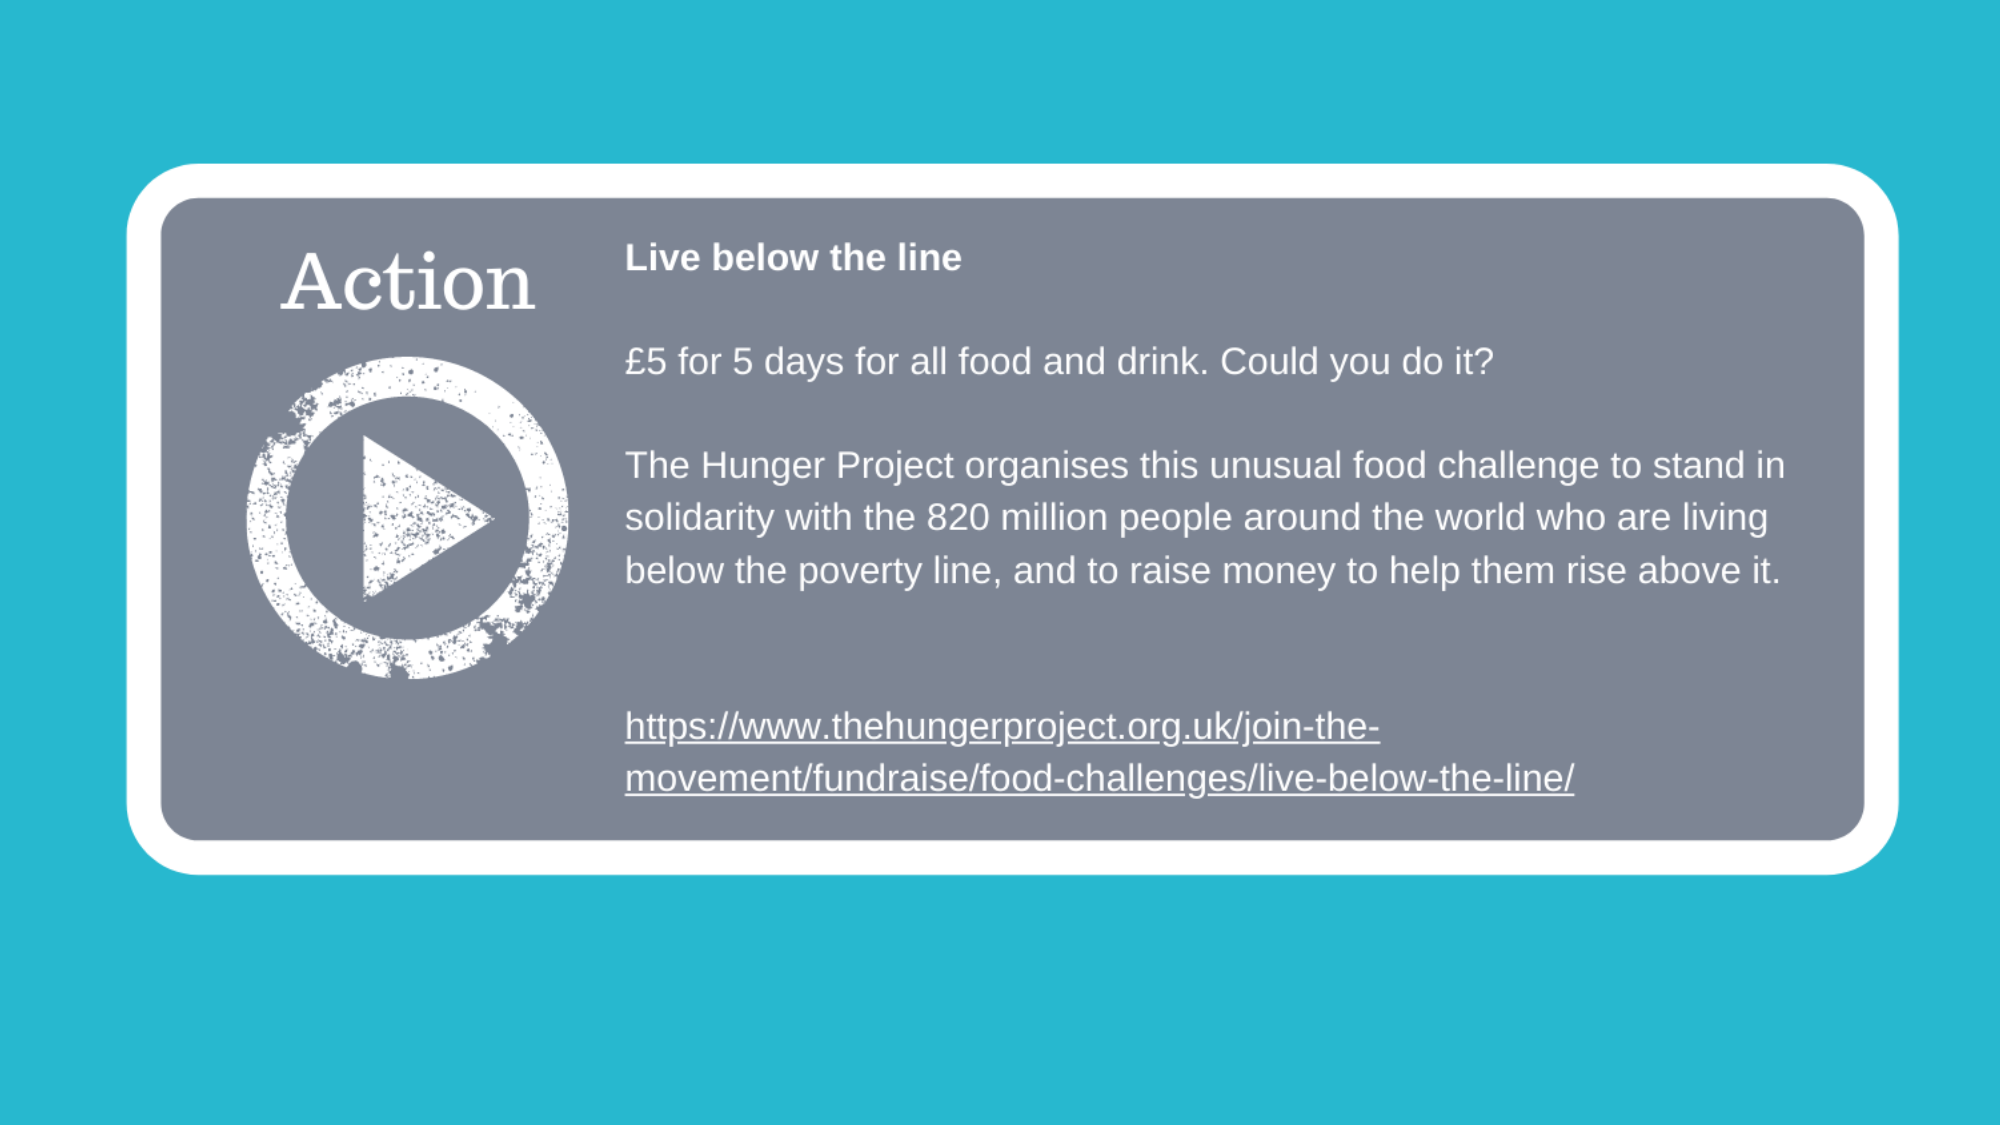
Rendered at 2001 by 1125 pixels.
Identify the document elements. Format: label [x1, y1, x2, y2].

picture [58, 139, 1942, 898]
